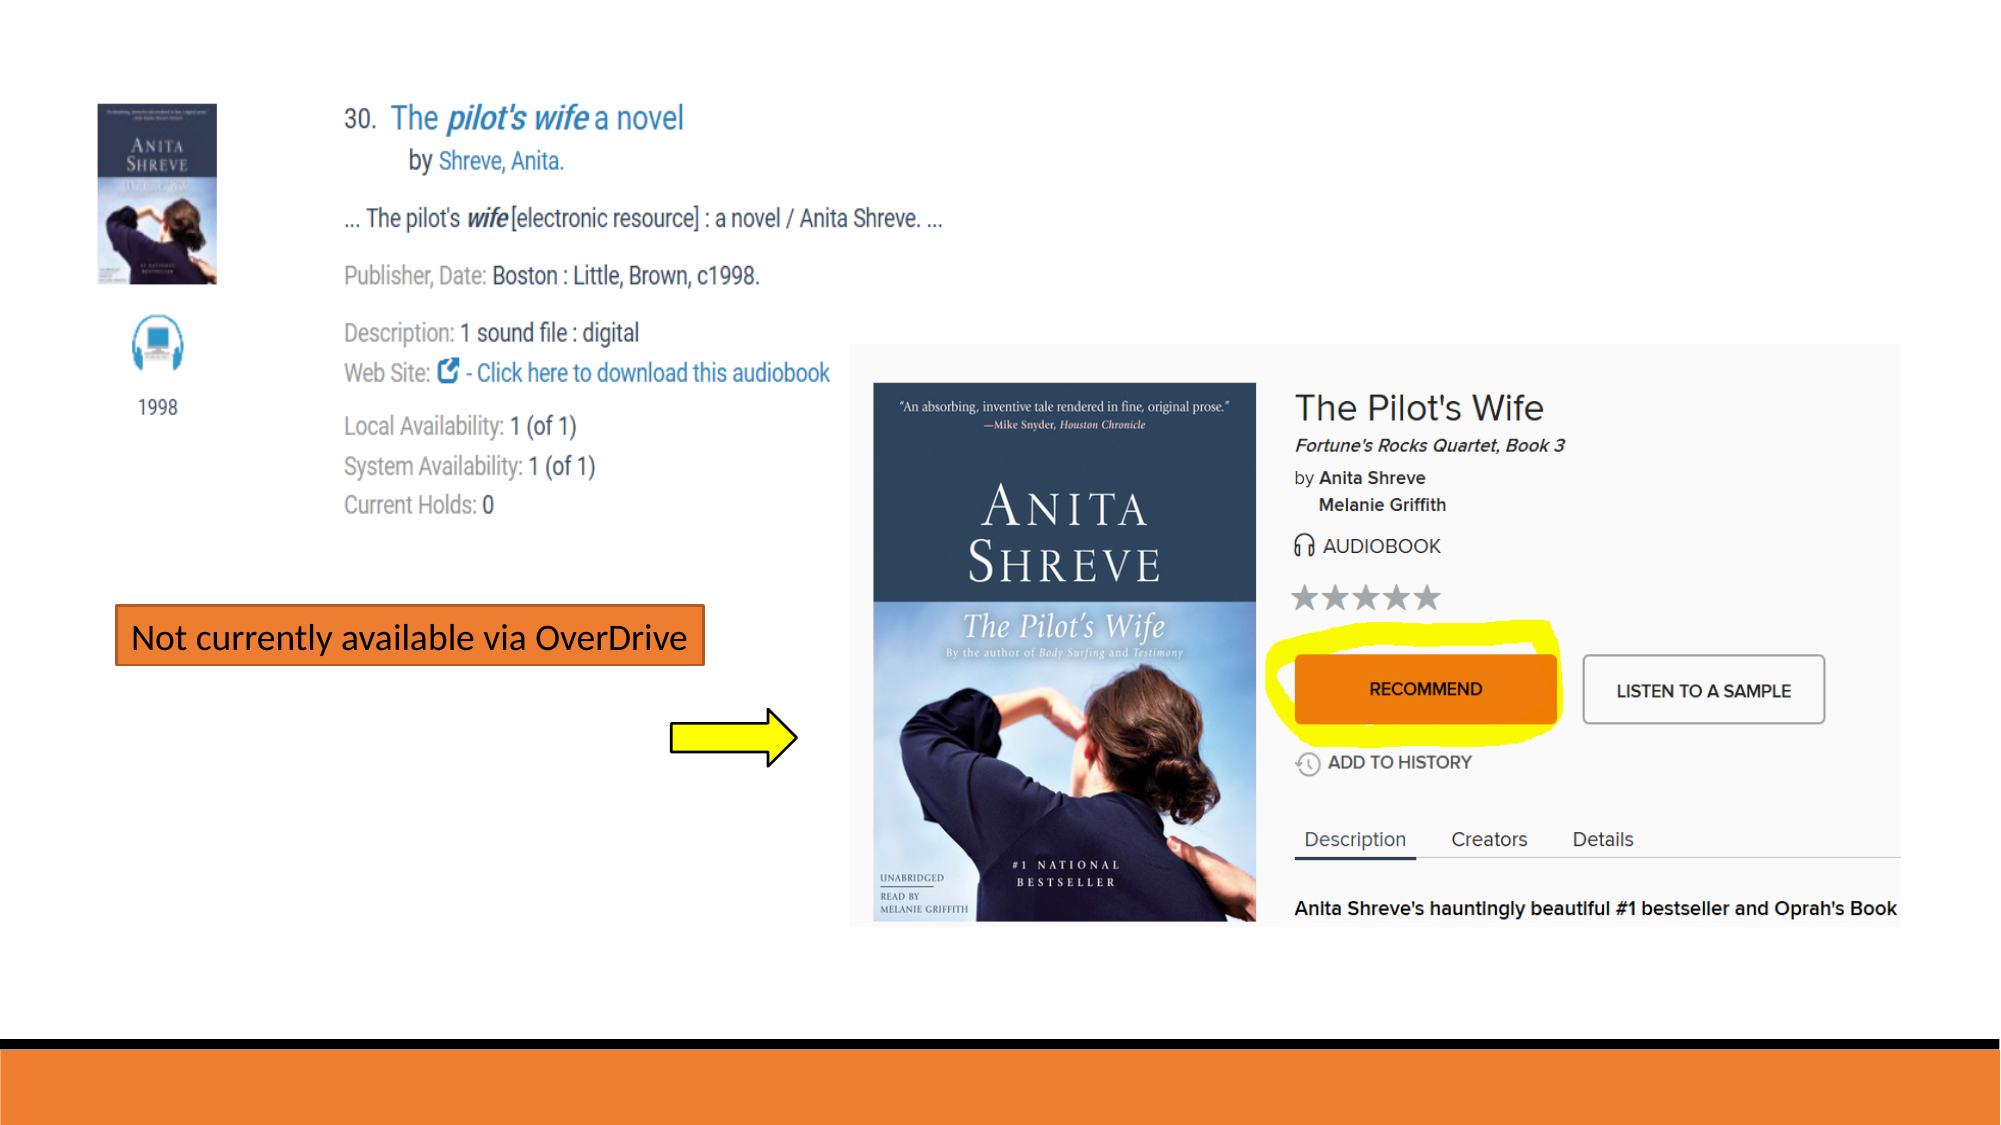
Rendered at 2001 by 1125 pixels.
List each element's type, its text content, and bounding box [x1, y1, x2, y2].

text_box [669, 707, 798, 768]
picture [80, 51, 1902, 928]
text_box Not currently available via OverDrive [115, 604, 705, 666]
